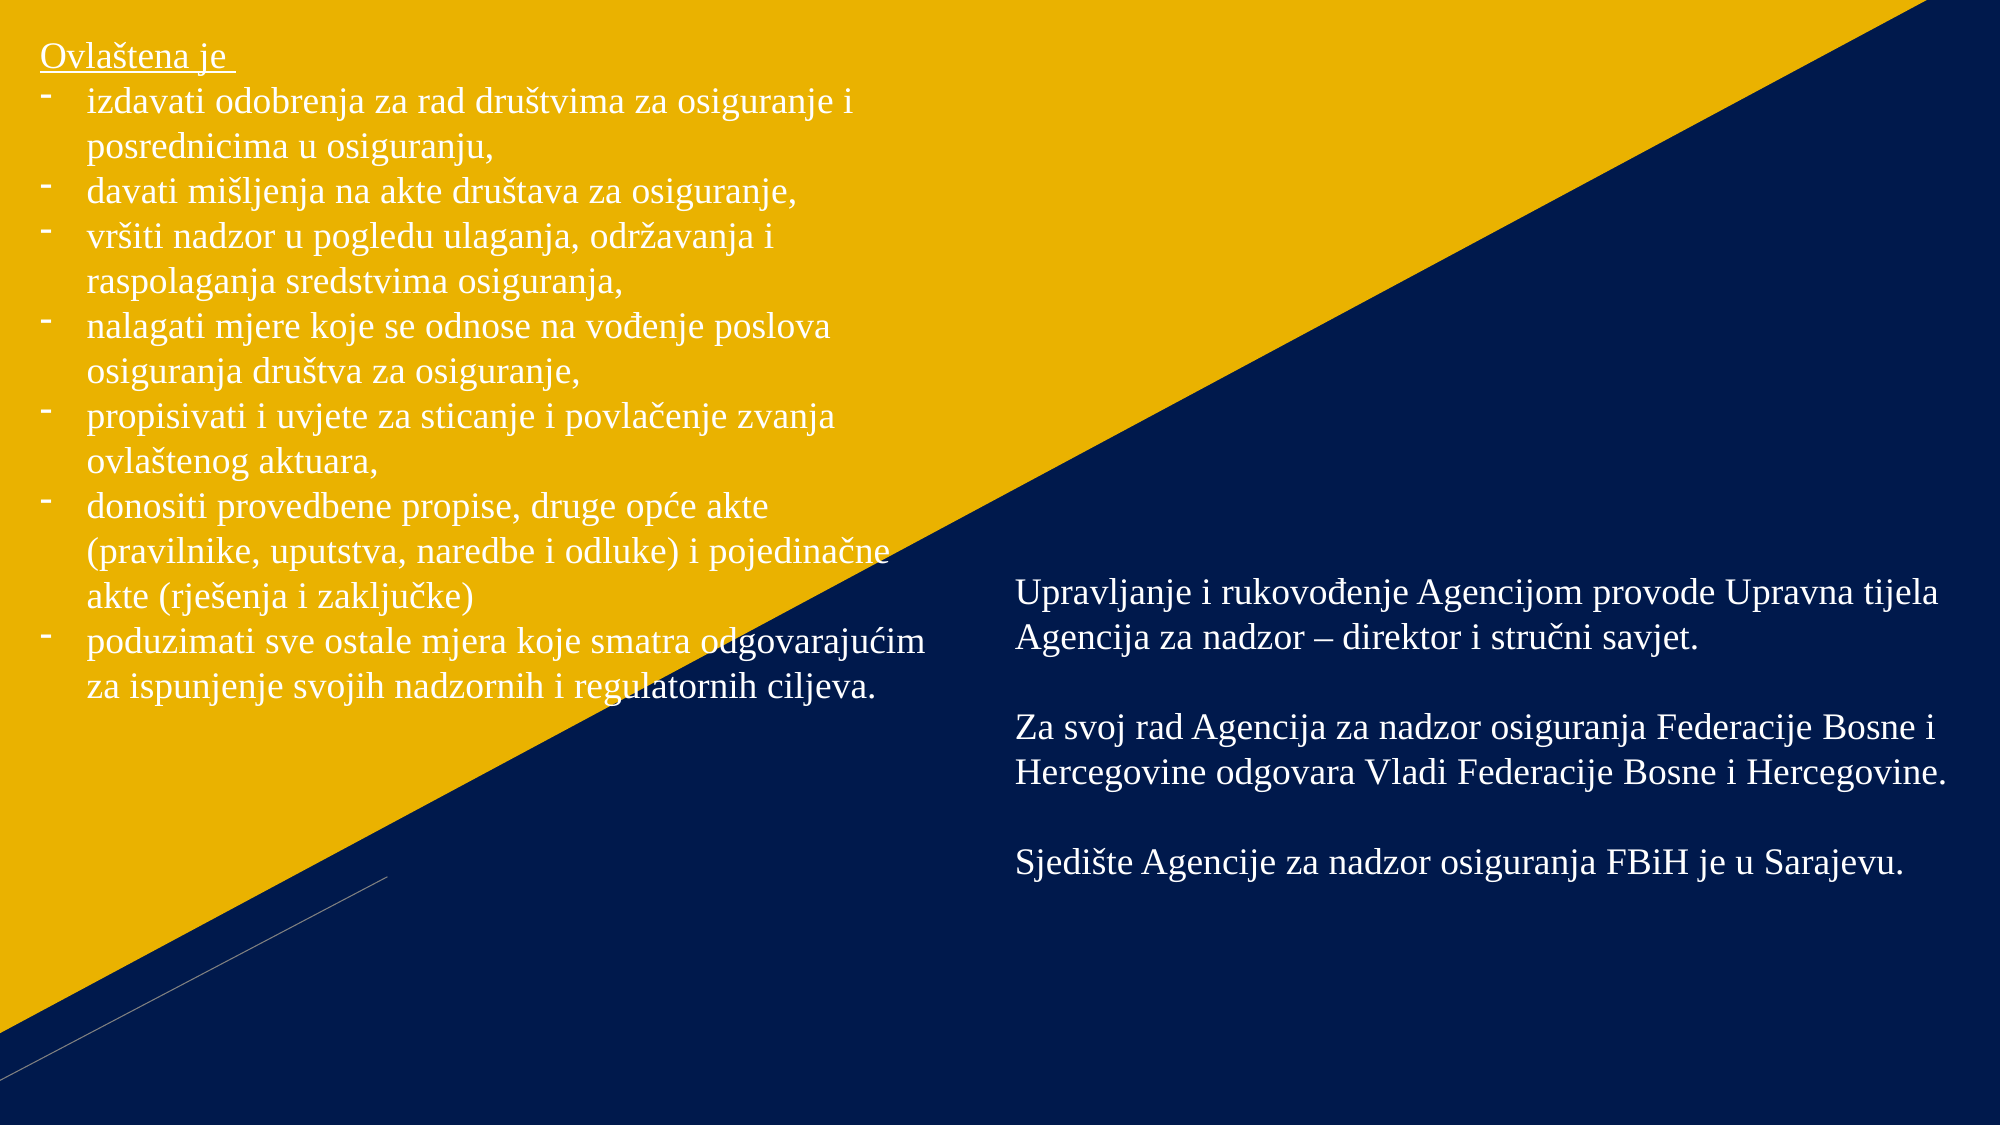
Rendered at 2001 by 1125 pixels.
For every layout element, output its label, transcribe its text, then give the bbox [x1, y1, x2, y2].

text_box Ovlaštena je izdavati odobrenja za rad društvima za osiguranje i posrednicima u osiguranju, davati mišljenja na akte društava za osiguranje, vršiti nadzor u pogledu ulaganja, održavanja i raspolaganja sredstvima osiguranja, nalagati mjere koje se odnose na vođenje poslova osiguranja društva za osiguranje, propisivati i uvjete za sticanje i povlačenje zvanja ovlaštenog aktuara, donositi provedbene propise, druge opće akte (pravilnike, uputstva, naredbe i odluke) i pojedinačne akte (rješenja i zaključke) poduzimati sve ostale mjera koje smatra odgovarajućim za ispunjenje svojih nadzornih i regulatornih ciljeva. [24, 23, 966, 759]
text_box Upravljanje i rukovođenje Agencijom provode Upravna tijela Agencija za nadzor – direktor i stručni savjet. Za svoj rad Agencija za nadzor osiguranja Federacije Bosne i Hercegovine odgovara Vladi Federacije Bosne i Hercegovine. Sjedište Agencije za nadzor osiguranja FBiH je u Sarajevu. [999, 559, 2000, 890]
